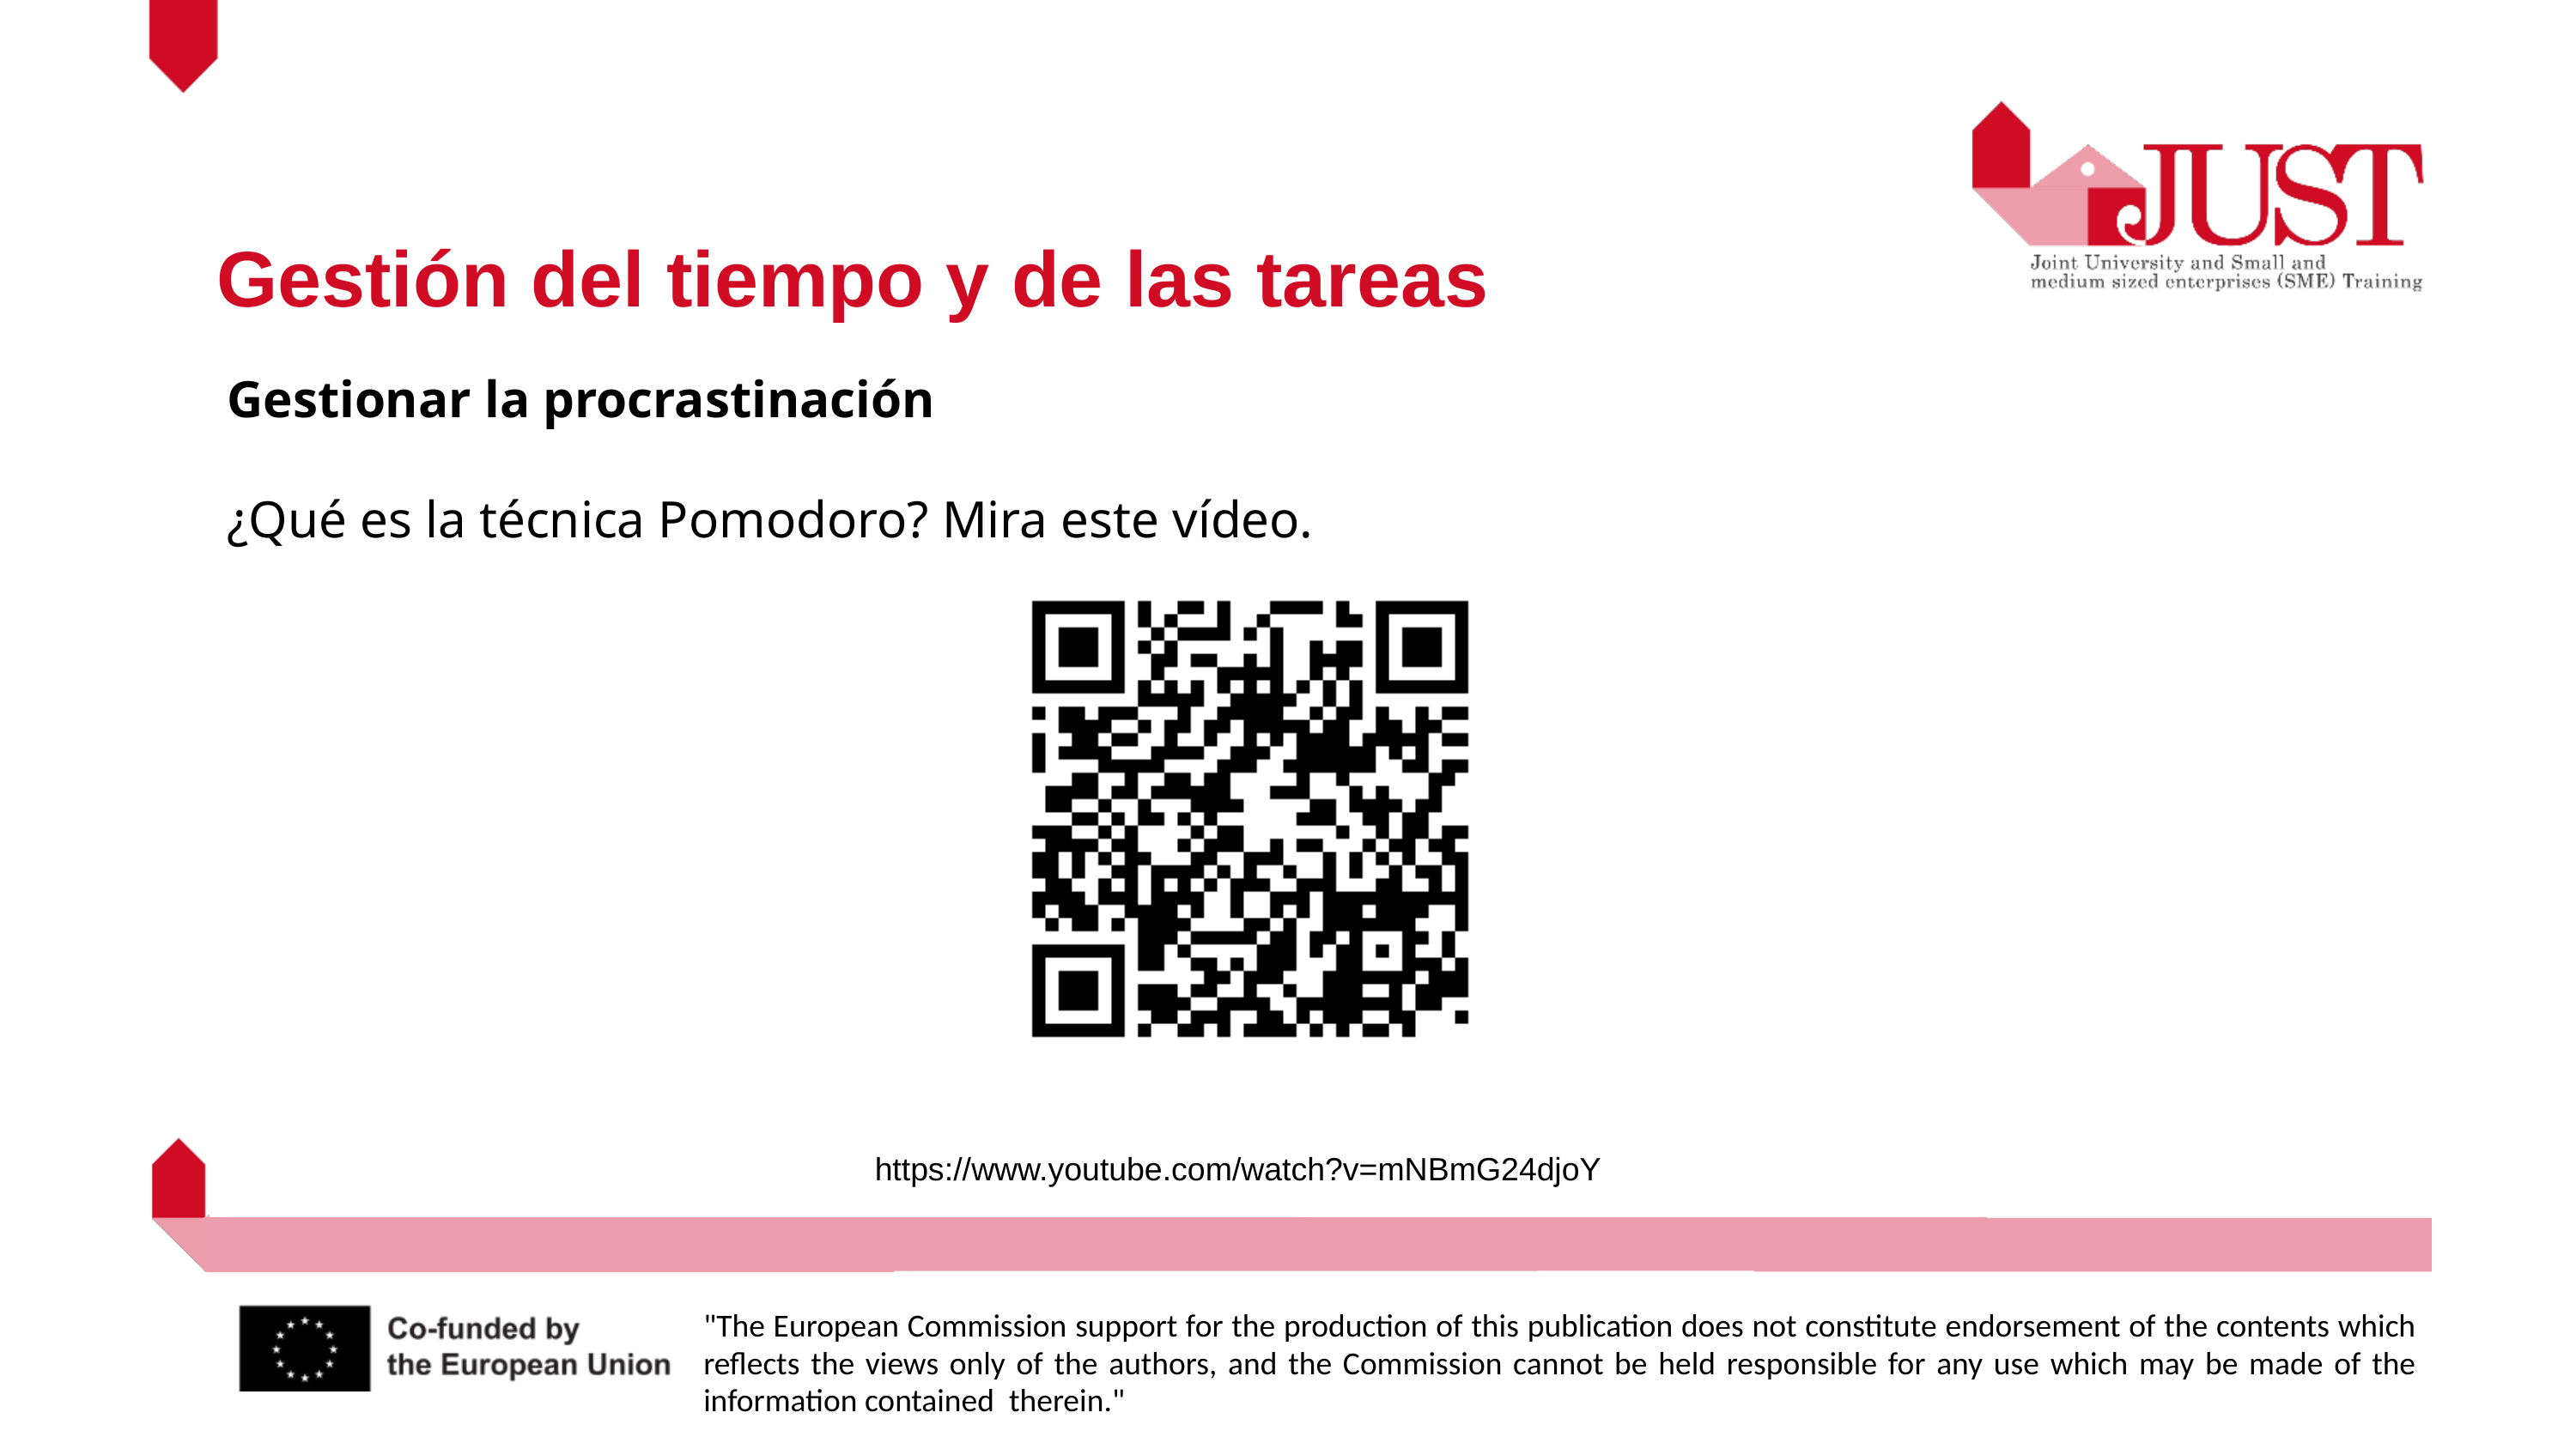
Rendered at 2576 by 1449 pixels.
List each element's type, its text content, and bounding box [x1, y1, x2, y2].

text_box https://www.youtube.com/watch?v=mNBmG24djoY [861, 1142, 1902, 1191]
picture [979, 548, 1522, 1090]
picture [144, 0, 228, 100]
picture [144, 1133, 210, 1287]
text_box Gestión del tiempo y de las tareas [204, 221, 1685, 308]
text_box Gestionar la procrastinación ¿Qué es la técnica Pomodoro? Mira este vídeo. [214, 361, 1496, 554]
picture [1965, 96, 2432, 302]
picture [233, 1300, 702, 1391]
